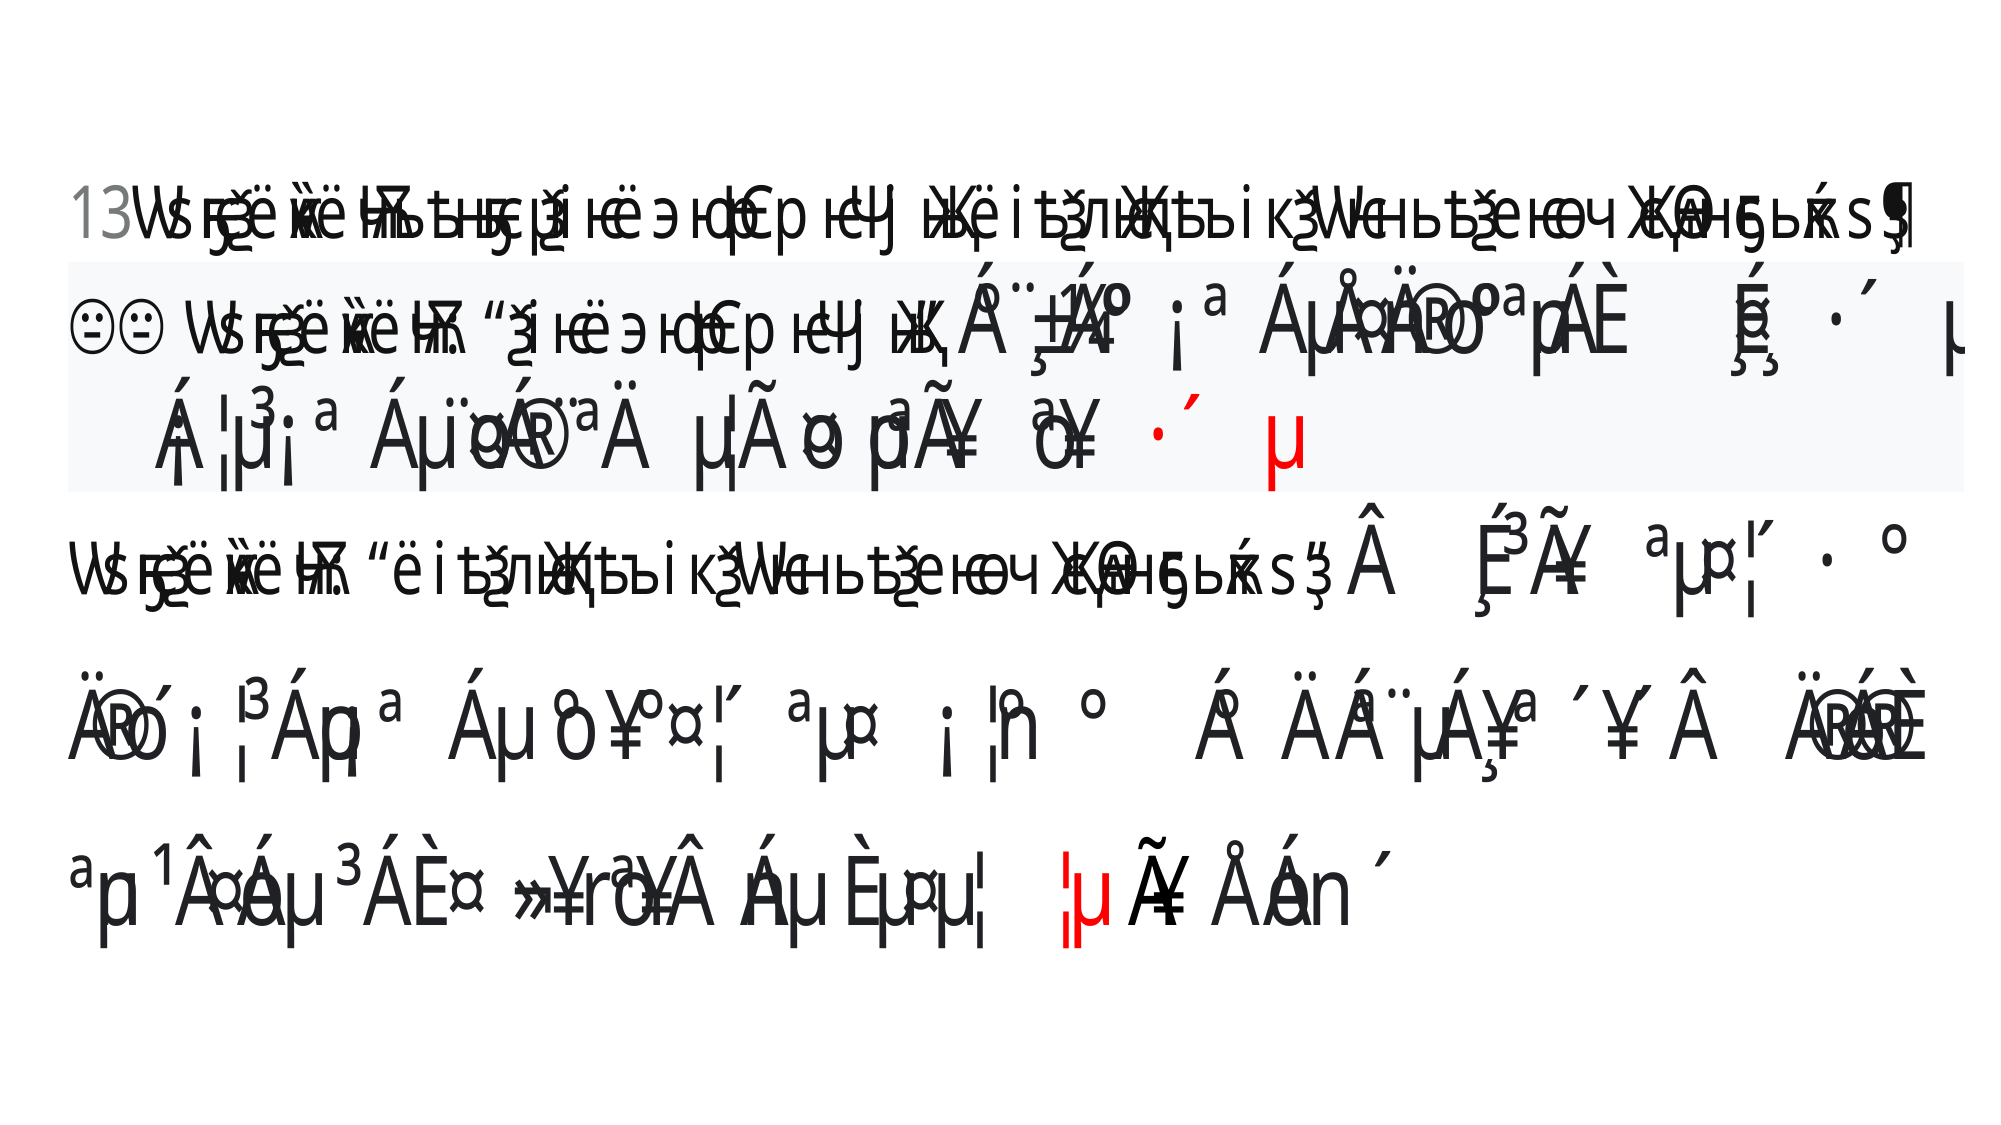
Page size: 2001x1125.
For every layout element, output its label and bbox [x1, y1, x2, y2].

picture [68, 146, 1965, 989]
